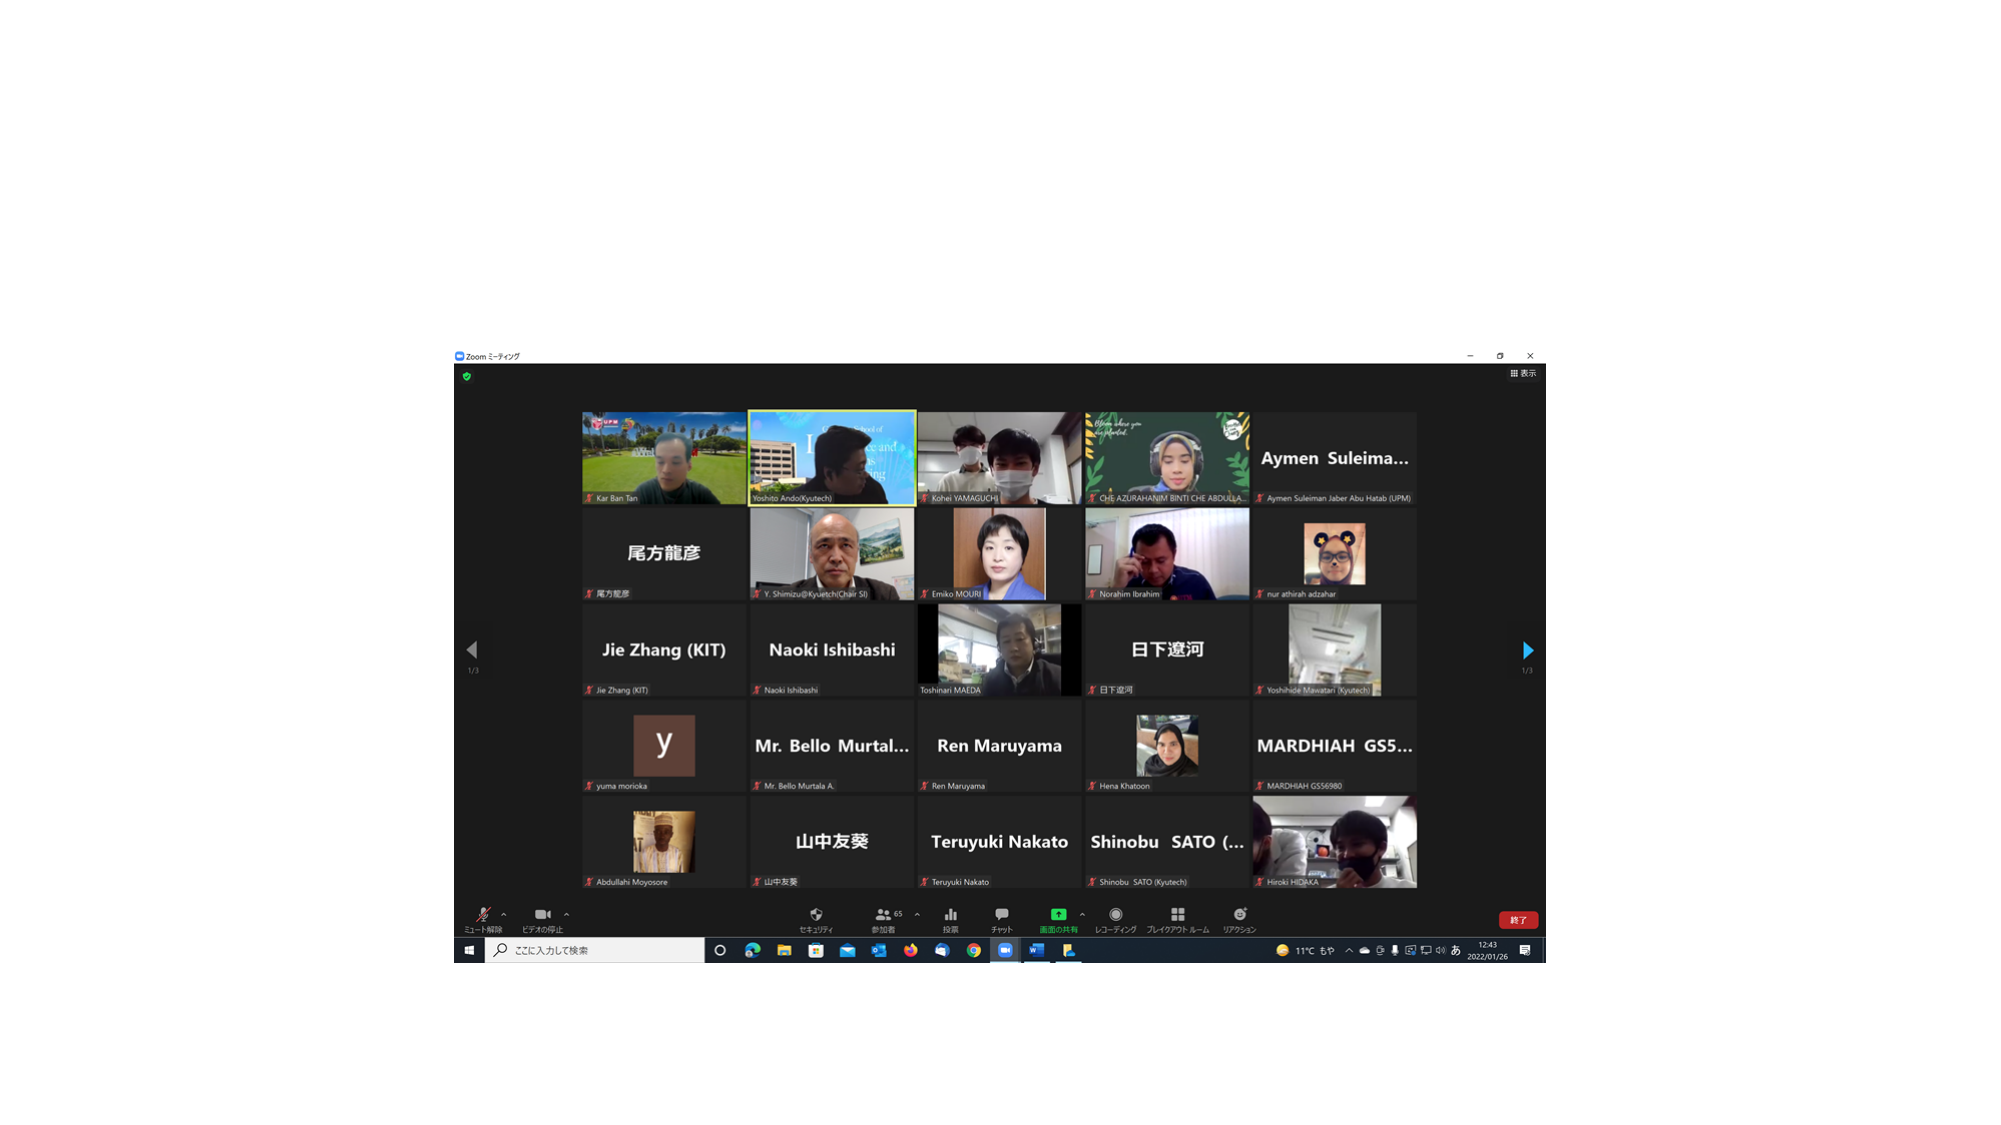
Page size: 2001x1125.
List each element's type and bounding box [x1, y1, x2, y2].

list [454, 349, 1546, 963]
